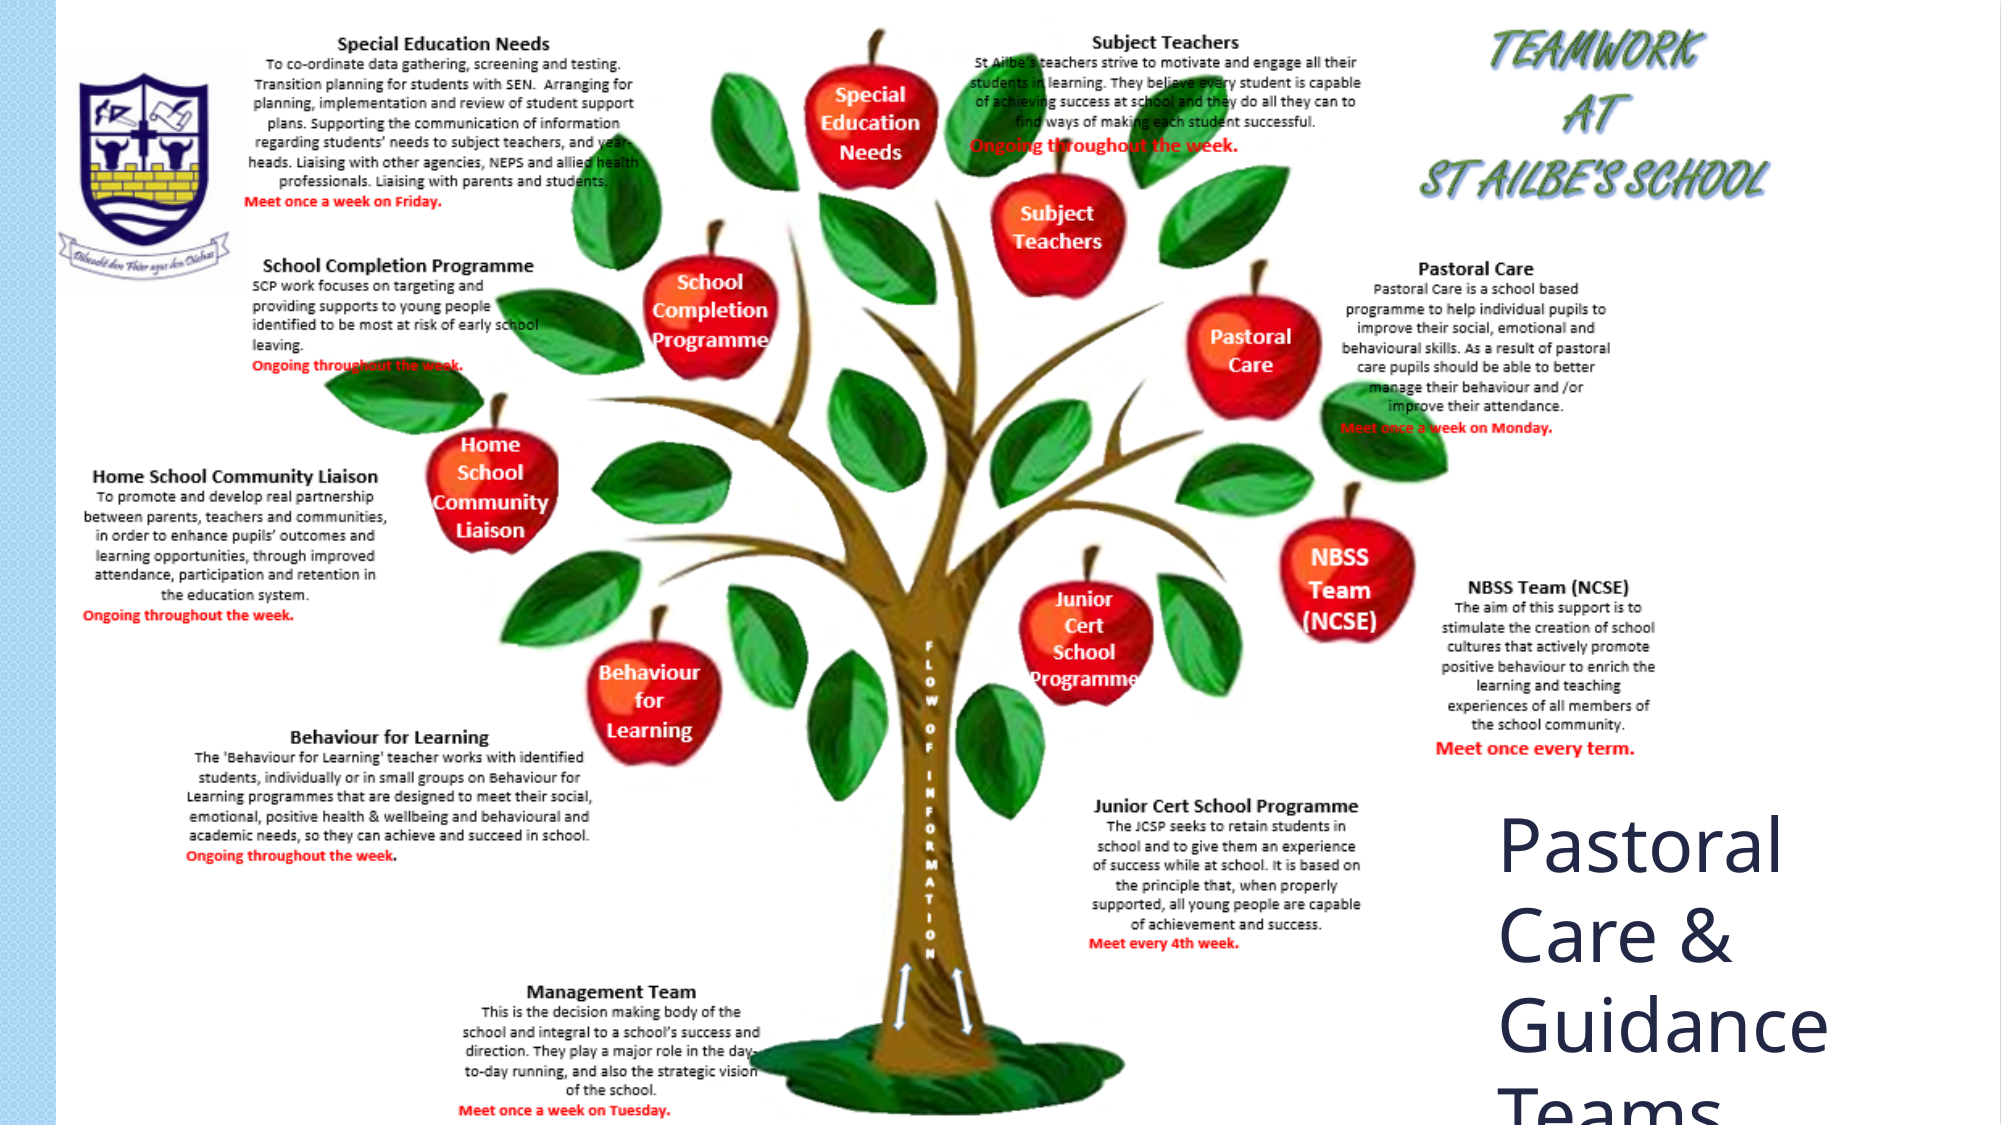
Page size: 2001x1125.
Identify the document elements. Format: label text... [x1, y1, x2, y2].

picture [56, 0, 1777, 1125]
text_box Pastoral Care & Guidance Teams [1784, 790, 1957, 1125]
